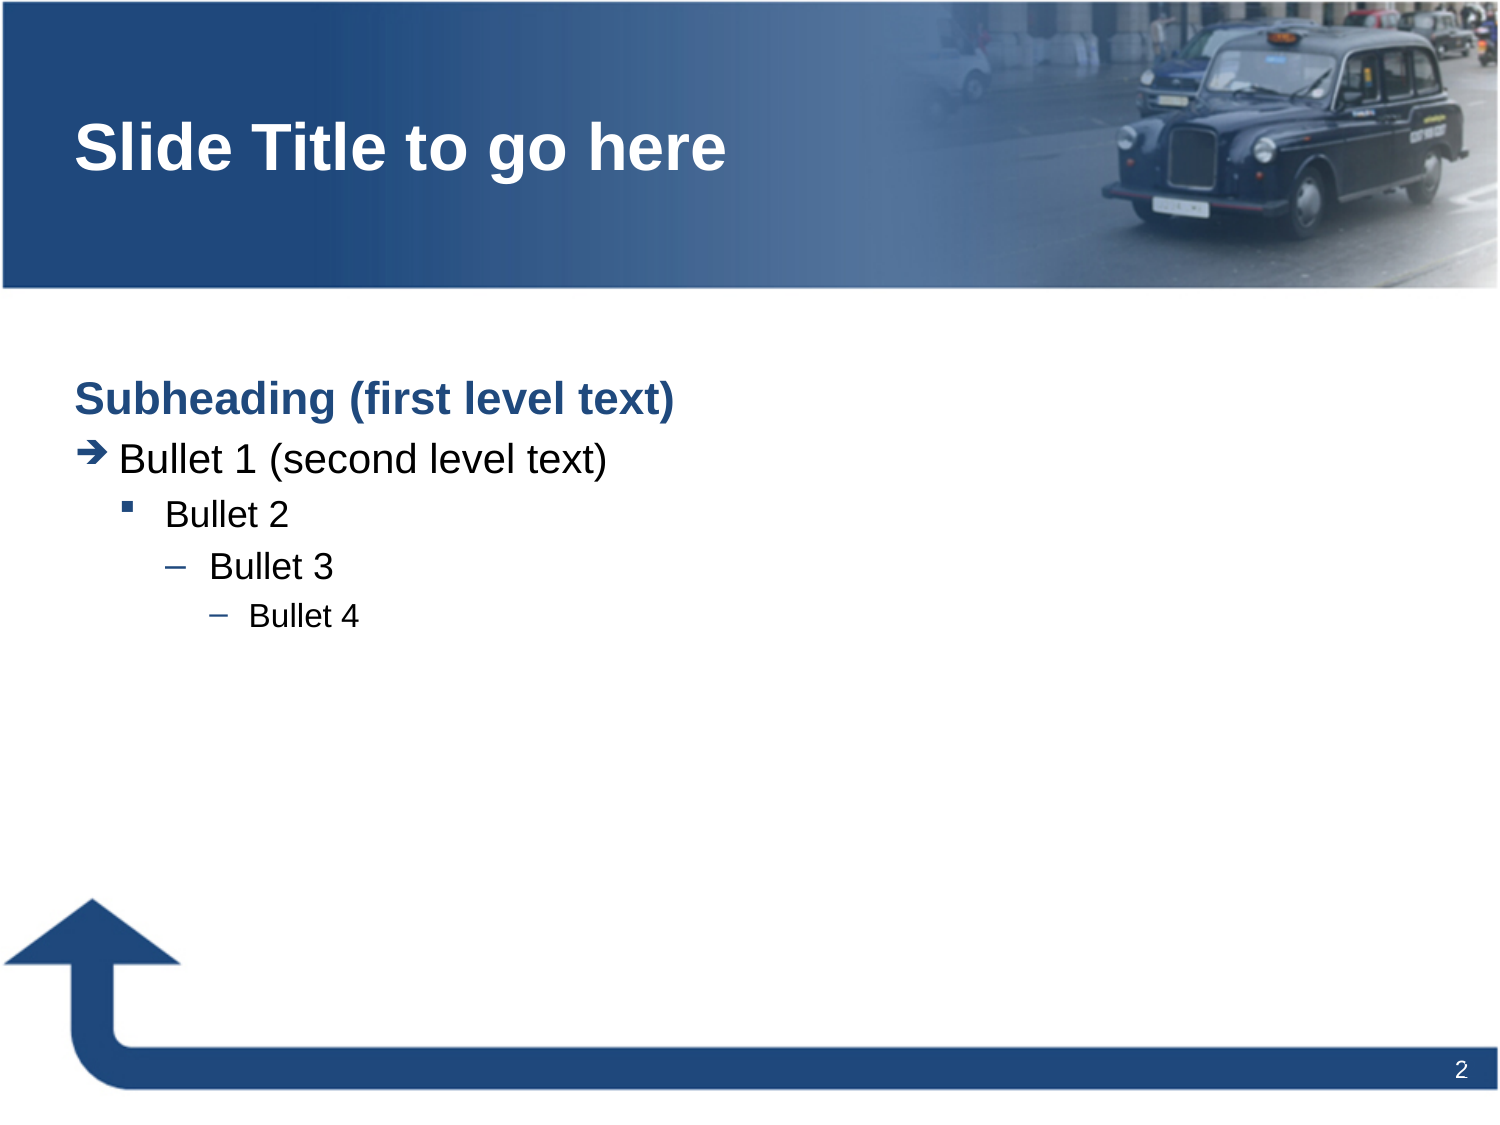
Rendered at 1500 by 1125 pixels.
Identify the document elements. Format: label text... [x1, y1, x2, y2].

slide_number 2 [1391, 1038, 1484, 1099]
text_box 2 [1400, 1037, 1493, 1098]
picture [0, 0, 1500, 1125]
title Slide Title to go here [74, 55, 1500, 231]
list Subheading (first level text) Bullet 1 (second level text) Bullet 2 Bullet 3 Bullet 4 [74, 368, 1485, 1010]
